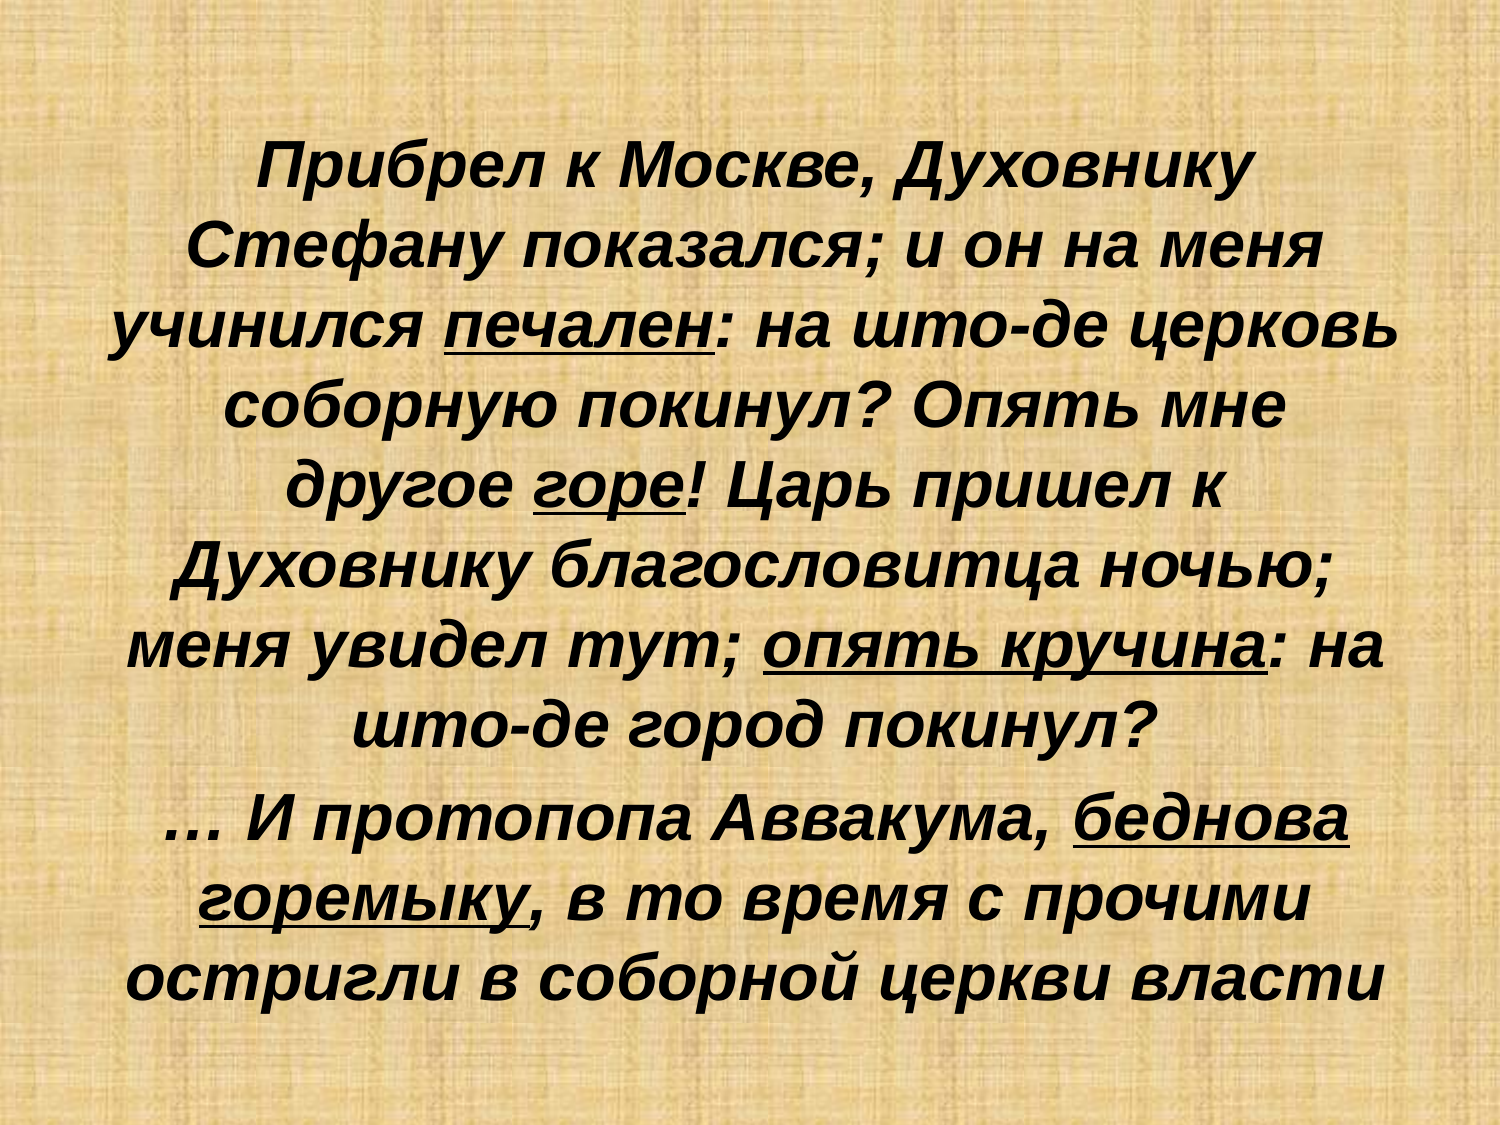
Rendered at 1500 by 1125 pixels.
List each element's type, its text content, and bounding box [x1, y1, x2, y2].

picture [0, 0, 1500, 1125]
subtitle Прибрел к Москве, Духовнику Стефану показался; и он на меня учинился печален: на што-де церковь соборную покинул? Опять мне другое горе! Царь пришел к Духовнику благословитца ночью; меня увидел тут; опять кручина: на што-де город покинул? … И протопопа Аввакума, беднова горемыку, в то время с прочими остригли в соборной церкви власти [88, 113, 1424, 1035]
